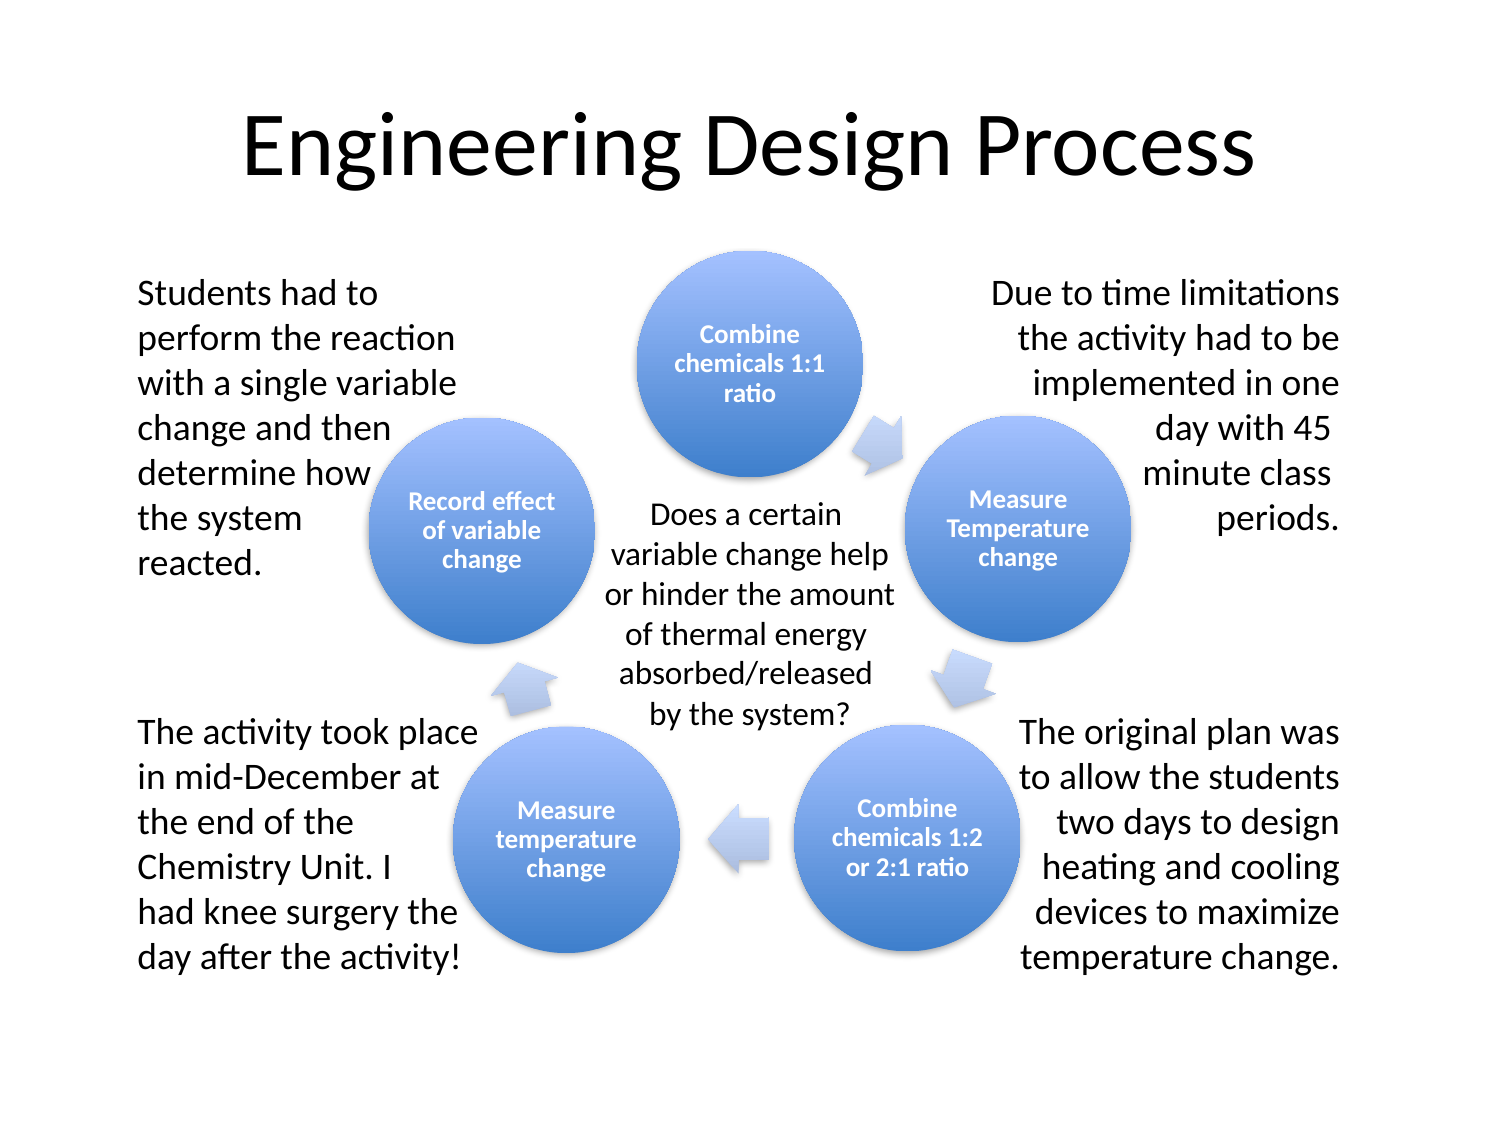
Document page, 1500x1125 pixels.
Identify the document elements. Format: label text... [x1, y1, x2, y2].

text_box The original plan was to allow the students two days to design heating and cooling devices to maximize temperature change. [964, 699, 1355, 985]
text_box Due to time limitations the activity had to be implemented in one day with 45 minute class periods. [1133, 261, 1355, 546]
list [368, 260, 1132, 944]
text_box Students had to perform the reaction with a single variable change and then determine how the system reacted. [122, 261, 366, 591]
title Engineering Design Process [75, 45, 1425, 233]
text_box The activity took place in mid-December at the end of the Chemistry Unit. I had knee surgery the day after the activity! [122, 699, 542, 985]
